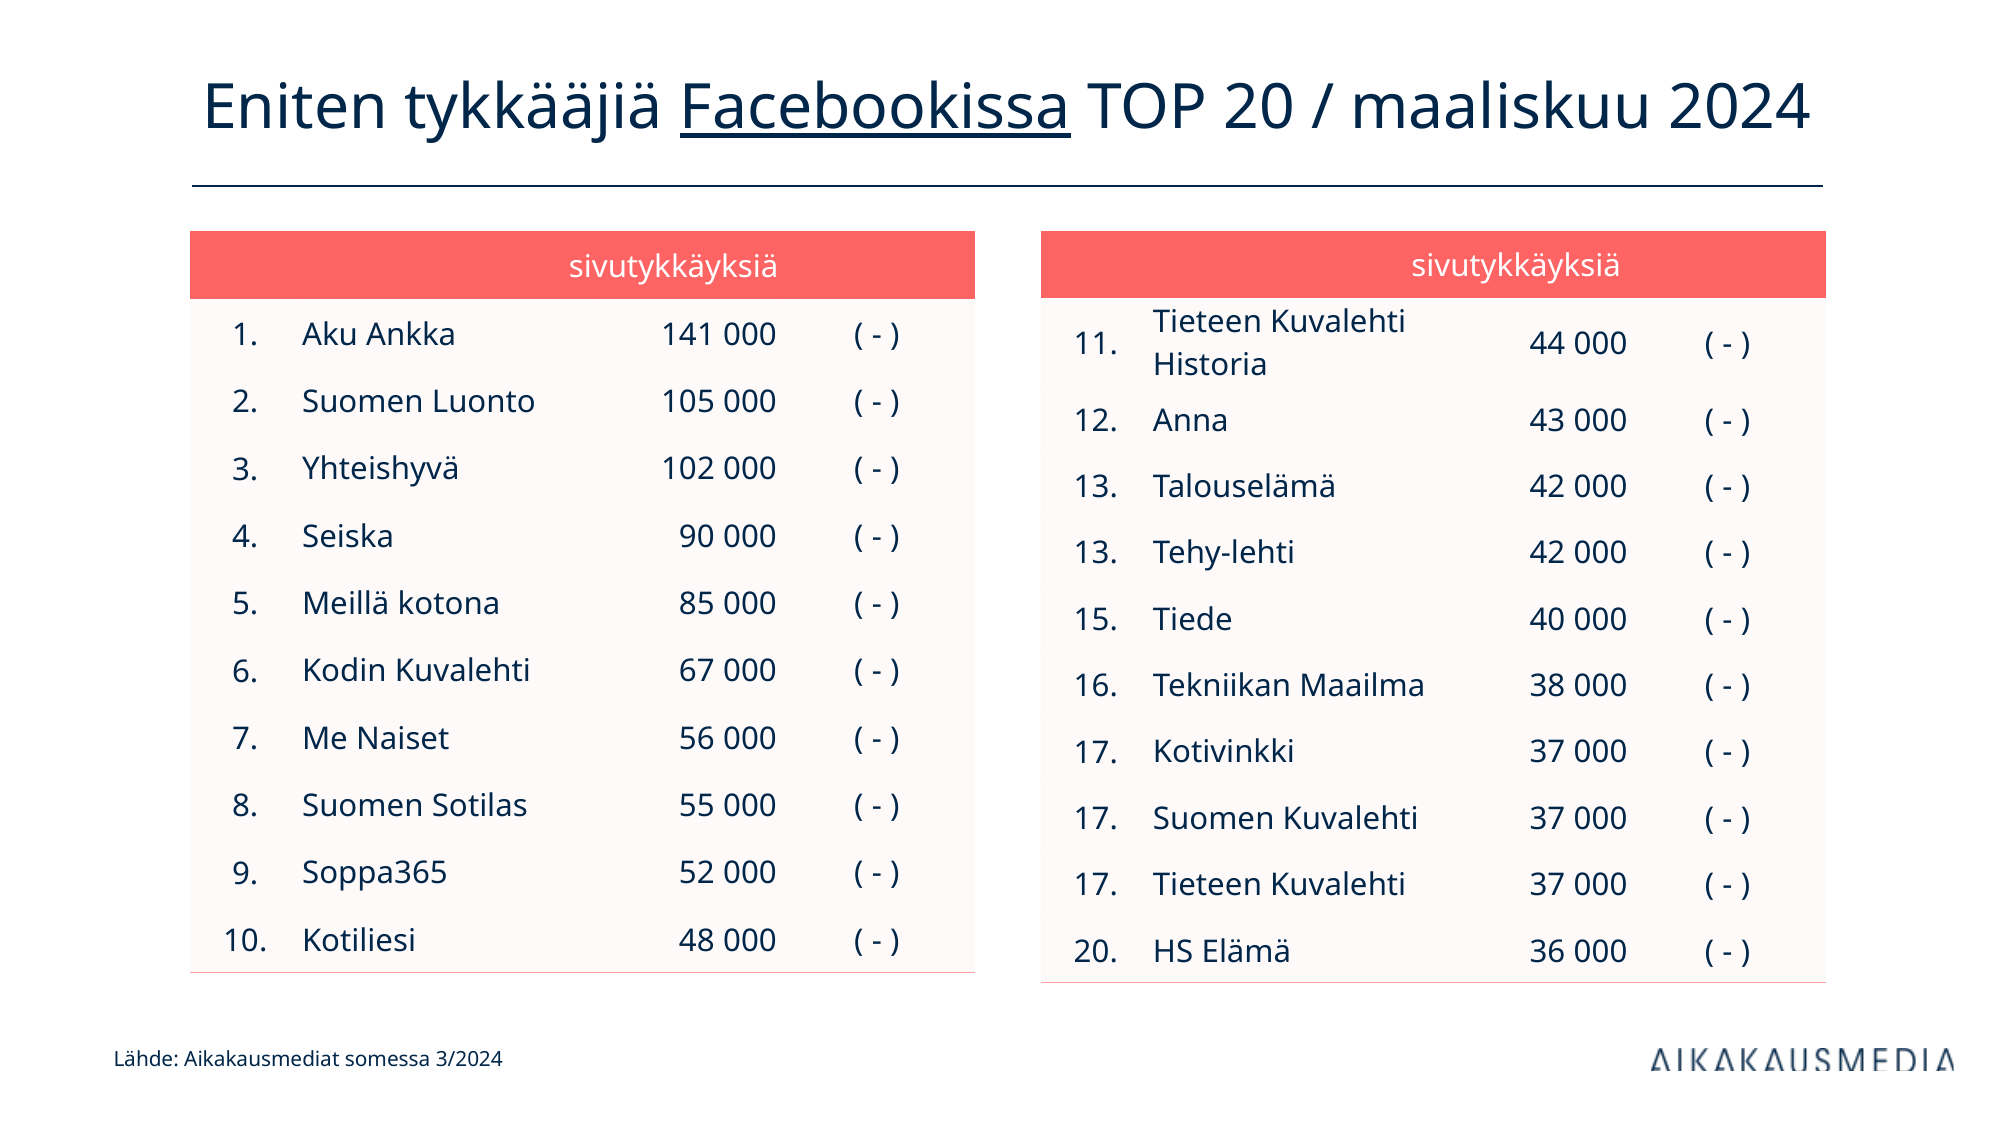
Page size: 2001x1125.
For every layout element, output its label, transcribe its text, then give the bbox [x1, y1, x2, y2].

table_cell Tieteen Kuvalehti [1151, 850, 1449, 916]
table_header sivutykkäyksiä [1041, 231, 1629, 298]
table_cell 102 000 [599, 433, 779, 501]
table_cell 42 000 [1449, 518, 1629, 584]
table_cell 13. [1041, 451, 1151, 518]
table_cell 3. [190, 433, 301, 501]
table_cell 15. [1041, 584, 1151, 650]
table_cell 16. [1041, 650, 1151, 717]
table_cell 9. [190, 837, 301, 905]
table_cell Tieteen Kuvalehti Historia [1151, 298, 1449, 385]
table_cell 12. [1041, 385, 1151, 451]
table_cell ( - ) [779, 568, 975, 635]
table_header sivutykkäyksiä [190, 231, 779, 299]
table_cell ( - ) [779, 366, 975, 433]
table_cell 55 000 [599, 770, 779, 837]
table_cell 52 000 [599, 837, 779, 905]
table_cell 2. [190, 366, 301, 433]
table_cell Seiska [301, 501, 599, 568]
table_cell 141 000 [599, 299, 779, 366]
table_header [779, 231, 975, 299]
table_header [1629, 231, 1826, 298]
table_cell Me Naiset [301, 703, 599, 770]
table_cell Tekniikan Maailma [1151, 650, 1449, 717]
table_cell 67 000 [599, 635, 779, 703]
table_cell 40 000 [1449, 584, 1629, 650]
table_cell 7. [190, 703, 301, 770]
table_cell 90 000 [599, 501, 779, 568]
table_cell Tehy-lehti [1151, 518, 1449, 584]
table_cell ( - ) [1629, 584, 1826, 650]
table_cell ( - ) [1629, 850, 1826, 916]
table_cell 17. [1041, 850, 1151, 916]
table_cell Kotiliesi [301, 905, 599, 972]
table_cell 17. [1041, 783, 1151, 850]
table_cell 20. [1041, 916, 1151, 982]
table_cell 48 000 [599, 905, 779, 972]
table_cell ( - ) [1629, 916, 1826, 982]
table_cell Tiede [1151, 584, 1449, 650]
table_cell ( - ) [1629, 298, 1826, 385]
table_cell 6. [190, 635, 301, 703]
table_cell ( - ) [1629, 385, 1826, 451]
table_cell ( - ) [779, 501, 975, 568]
table_cell ( - ) [1629, 451, 1826, 518]
table_cell 38 000 [1449, 650, 1629, 717]
table_cell ( - ) [779, 837, 975, 905]
table_cell 13. [1041, 518, 1151, 584]
title Eniten tykkääjiä Facebookissa TOP 20 / maaliskuu 2024 [137, 31, 1877, 185]
table_cell ( - ) [1629, 717, 1826, 783]
table_cell 105 000 [599, 366, 779, 433]
table_cell 10. [190, 905, 301, 972]
table_cell Soppa365 [301, 837, 599, 905]
table_cell Suomen Luonto [301, 366, 599, 433]
table_cell Meillä kotona [301, 568, 599, 635]
table_cell Yhteishyvä [301, 433, 599, 501]
table_cell ( - ) [779, 905, 975, 972]
table_cell Anna [1151, 385, 1449, 451]
table_cell Talouselämä [1151, 451, 1449, 518]
table_cell 44 000 [1449, 298, 1629, 385]
table_cell HS Elämä [1151, 916, 1449, 982]
table_cell ( - ) [779, 703, 975, 770]
table_cell Suomen Kuvalehti [1151, 783, 1449, 850]
table_cell 43 000 [1449, 385, 1629, 451]
table_cell ( - ) [779, 770, 975, 837]
table_cell 56 000 [599, 703, 779, 770]
table_cell ( - ) [1629, 650, 1826, 717]
table_cell ( - ) [1629, 518, 1826, 584]
table_cell 37 000 [1449, 717, 1629, 783]
table_cell ( - ) [779, 299, 975, 366]
table_cell ( - ) [779, 433, 975, 501]
table_cell 36 000 [1449, 916, 1629, 982]
table_cell Aku Ankka [301, 299, 599, 366]
table_cell ( - ) [1629, 783, 1826, 850]
table_cell 42 000 [1449, 451, 1629, 518]
table_cell Kodin Kuvalehti [301, 635, 599, 703]
table_cell 5. [190, 568, 301, 635]
table_cell 17. [1041, 717, 1151, 783]
table_cell 1. [190, 299, 301, 366]
table_cell 11. [1041, 298, 1151, 385]
table_cell Kotivinkki [1151, 717, 1449, 783]
table_cell 4. [190, 501, 301, 568]
table_cell ( - ) [779, 635, 975, 703]
table_cell 85 000 [599, 568, 779, 635]
table_cell Suomen Sotilas [301, 770, 599, 837]
table_cell 37 000 [1449, 850, 1629, 916]
table_cell 37 000 [1449, 783, 1629, 850]
table_cell 8. [190, 770, 301, 837]
